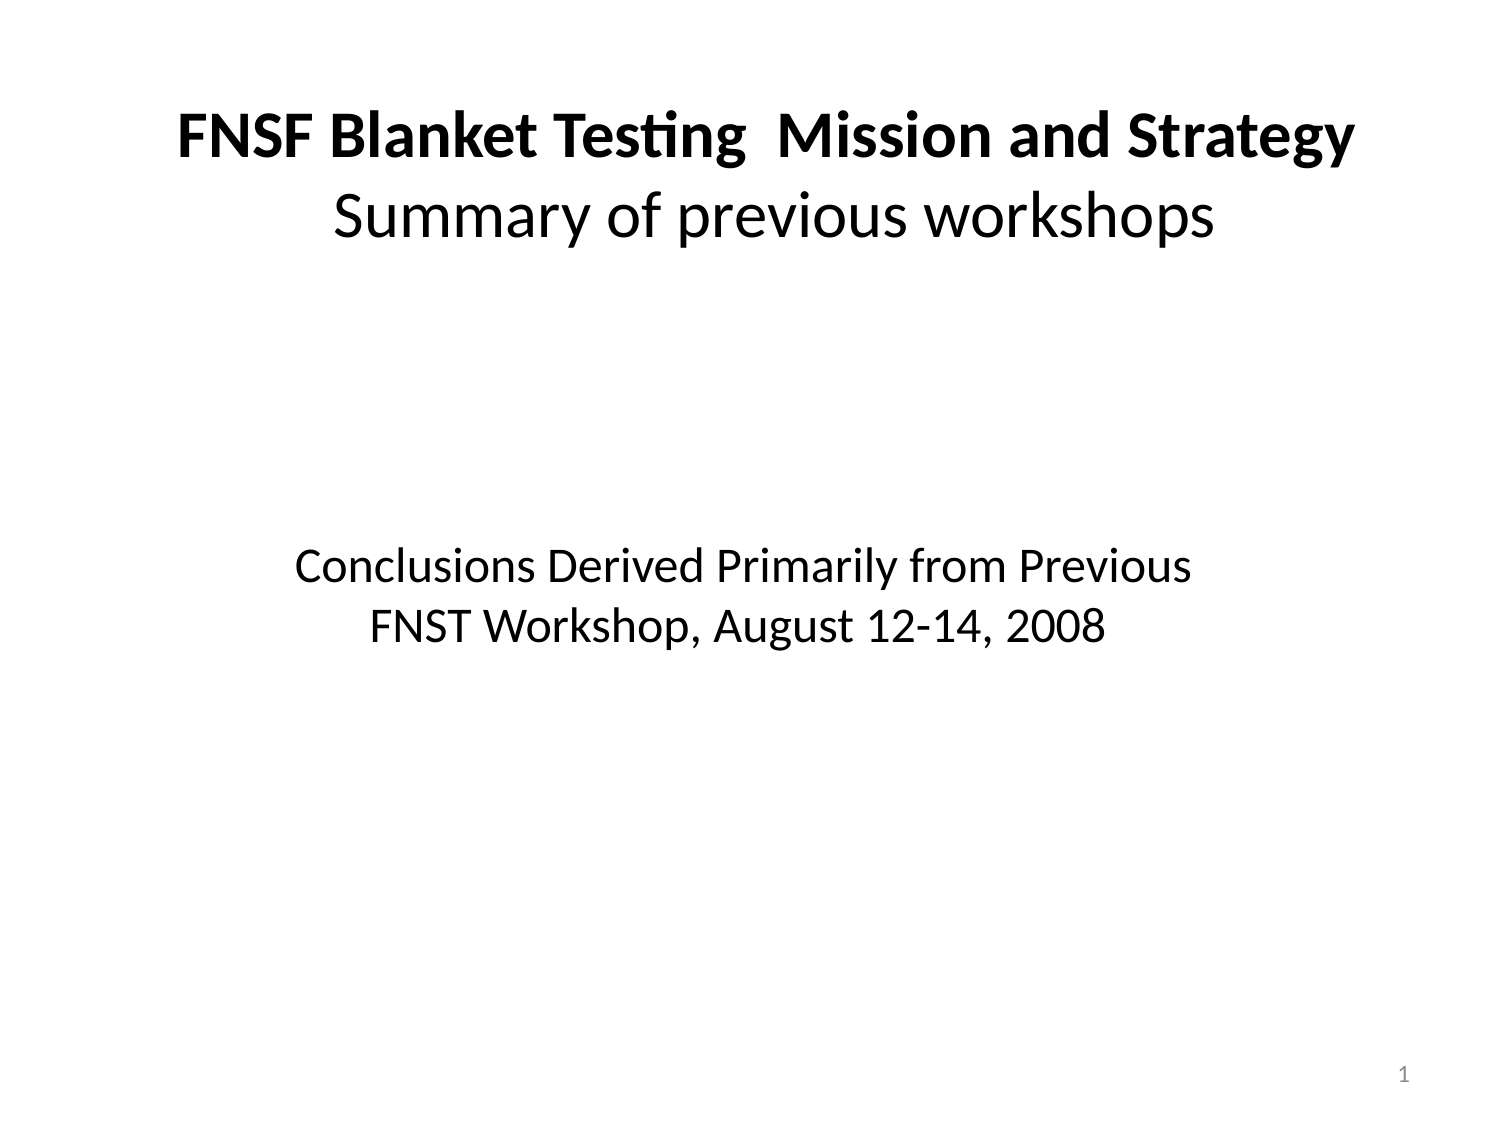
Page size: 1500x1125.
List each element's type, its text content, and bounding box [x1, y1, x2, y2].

text_box Conclusions Derived Primarily from Previous FNST Workshop, August 12-14, 2008 [262, 524, 1225, 660]
slide_number 1 [1074, 1042, 1425, 1103]
title FNSF Blanket Testing Mission and Strategy Summary of previous workshops [137, 50, 1413, 292]
